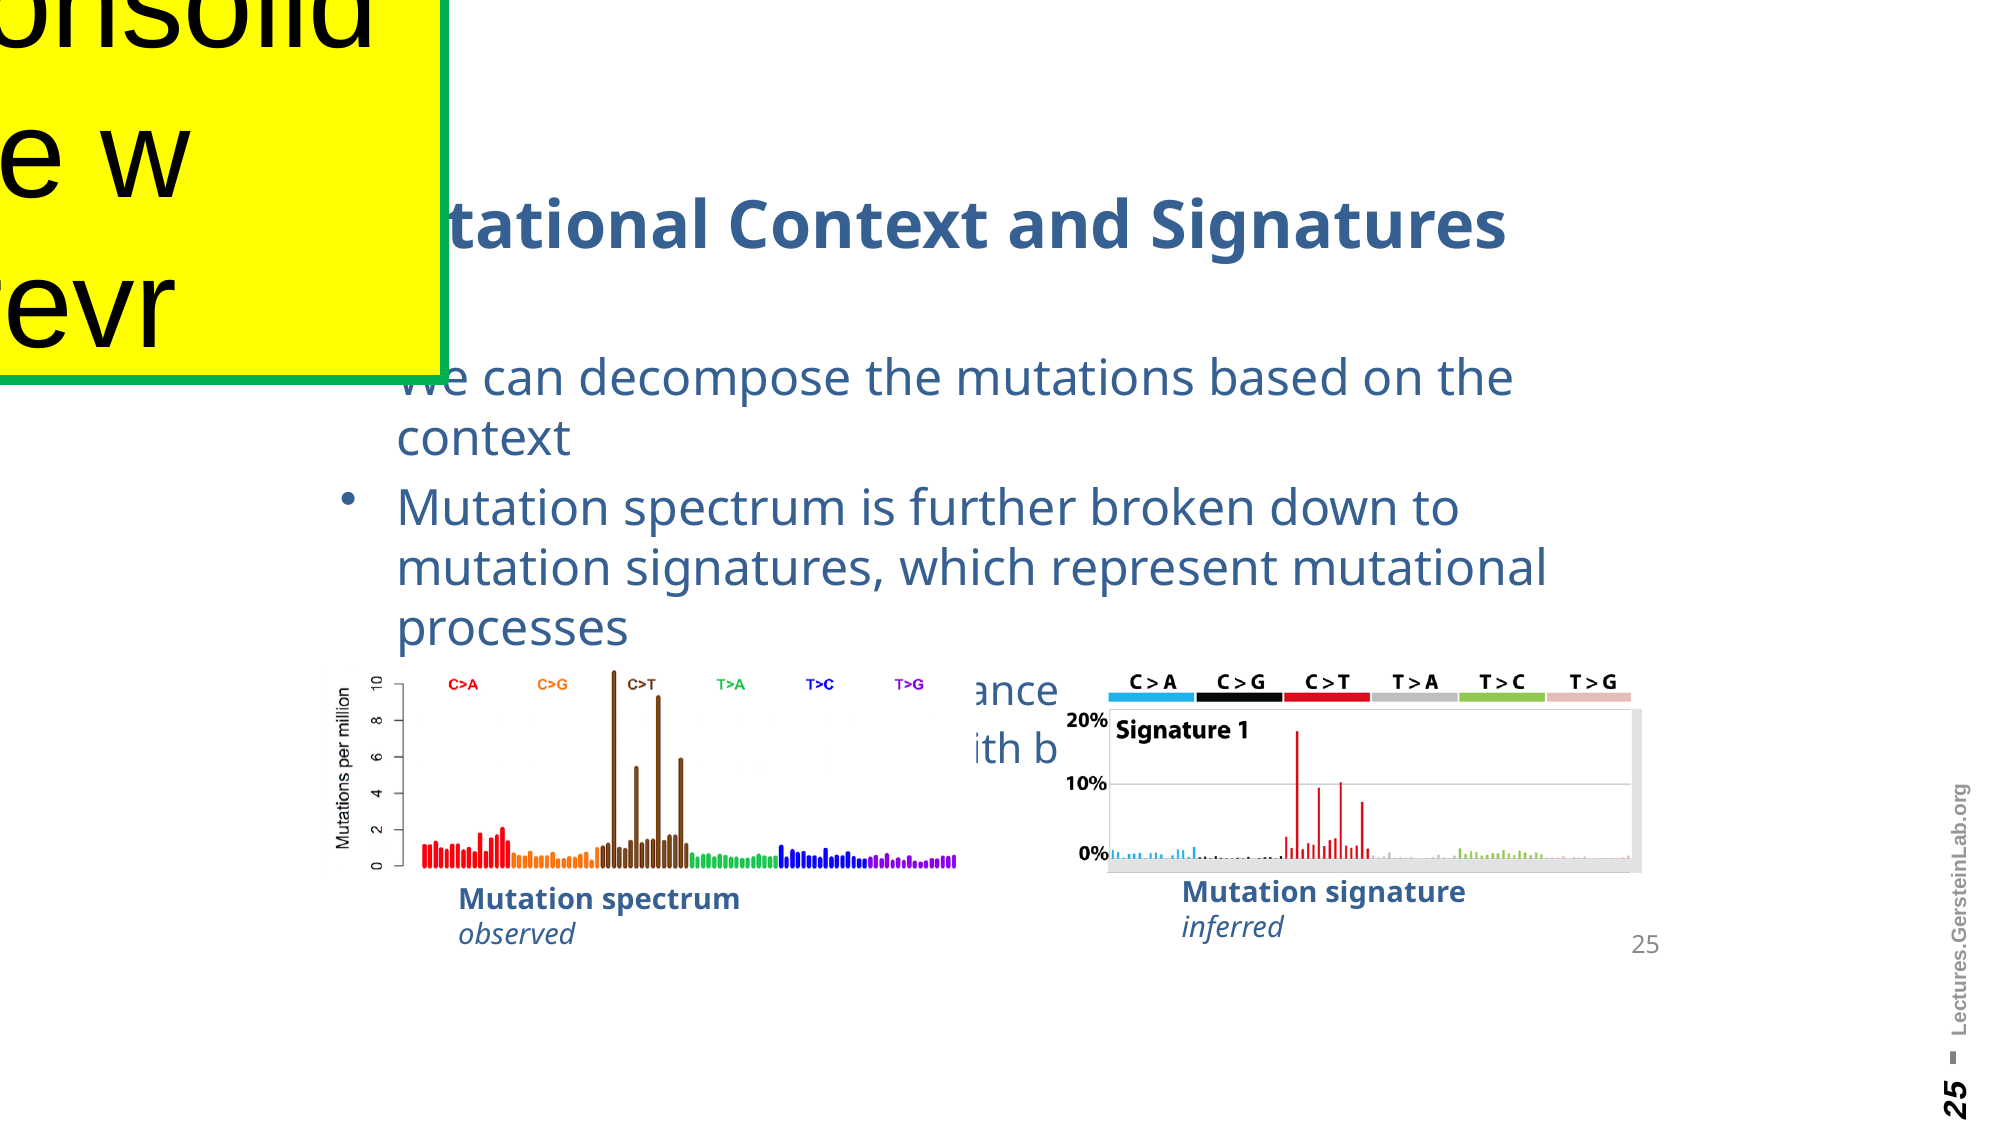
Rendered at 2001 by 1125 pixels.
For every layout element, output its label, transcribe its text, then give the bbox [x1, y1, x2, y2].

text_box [324, 670, 977, 924]
picture [1058, 665, 1642, 874]
title Mutational Context and Signatures [445, 174, 1675, 316]
list We can decompose the mutations based on the context Mutation spectrum is further broken down to mutation signatures, which represent mutational processes NMF/clustering on large cancer cohorts Linked some signatures with biological processes/mutagens [324, 337, 1675, 895]
text_box Consolidate w prevr [0, 0, 445, 381]
slide_number 25 [1325, 922, 1675, 968]
text_box Mutation signature inferred [1166, 881, 1574, 917]
